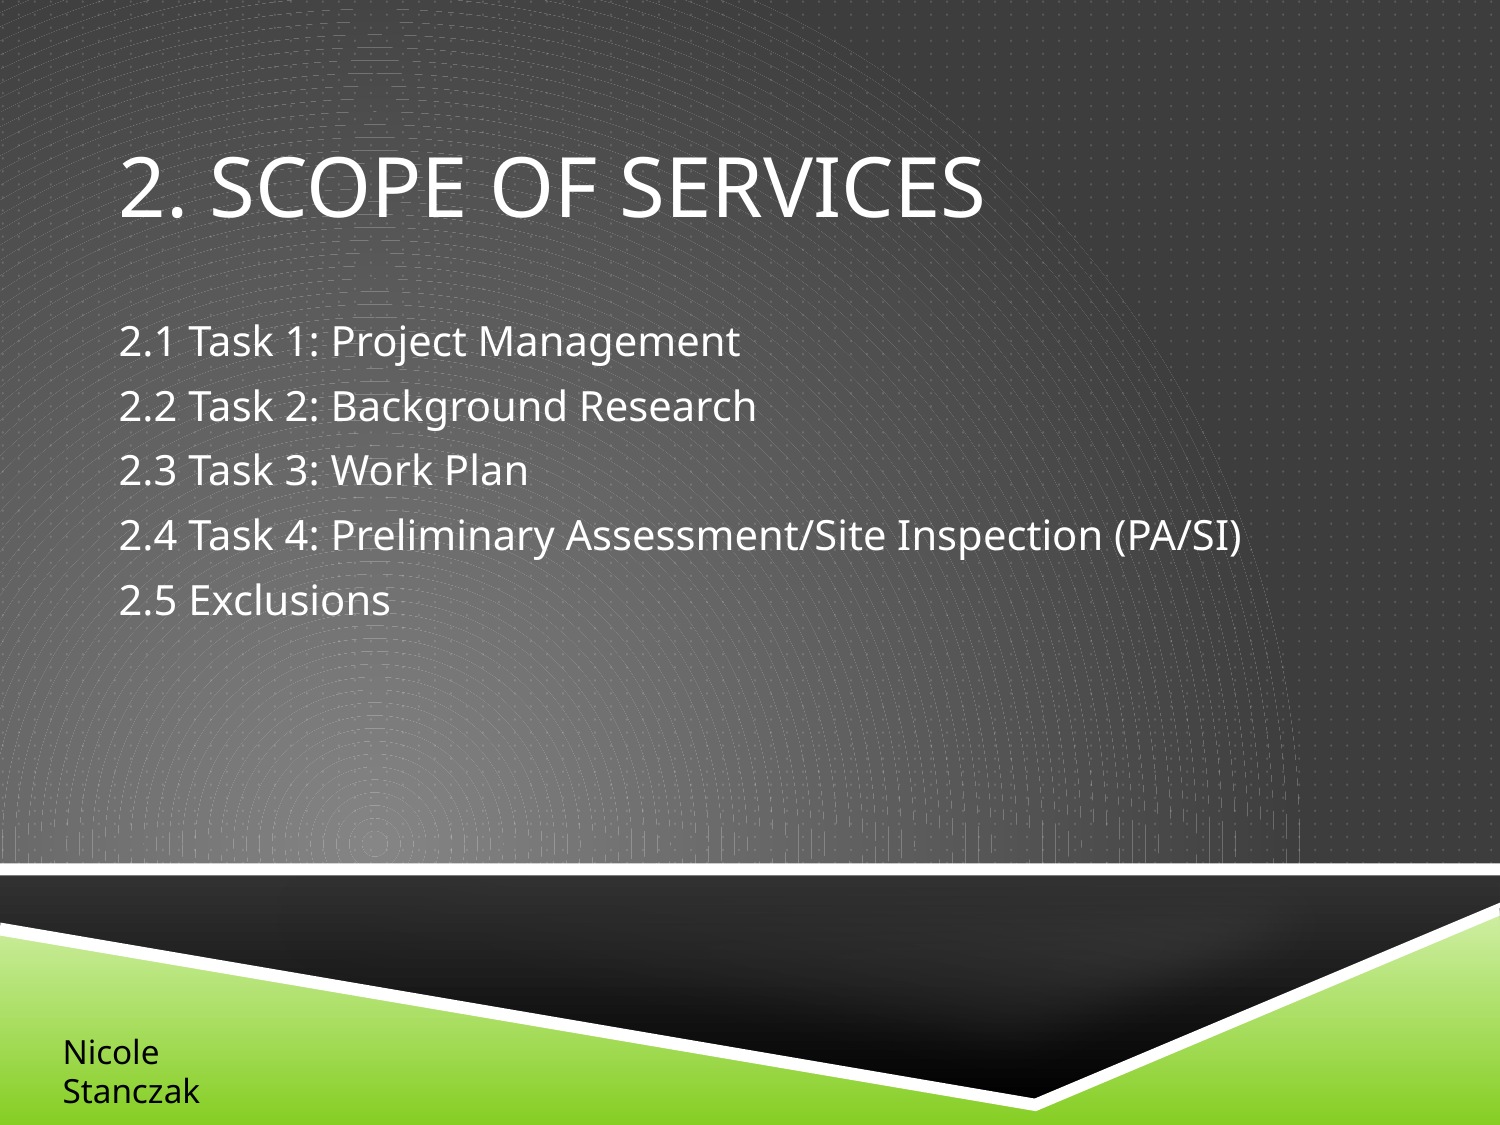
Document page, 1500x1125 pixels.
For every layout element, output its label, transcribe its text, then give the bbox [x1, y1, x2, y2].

list 2.1 Task 1: Project Management 2.2 Task 2: Background Research 2.3 Task 3: Work Plan 2.4 Task 4: Preliminary Assessment/Site Inspection (PA/SI) 2.5 Exclusions [118, 241, 1394, 696]
title 2. Scope of Services [118, 126, 1394, 241]
text_box Nicole Stanczak [48, 1023, 297, 1118]
